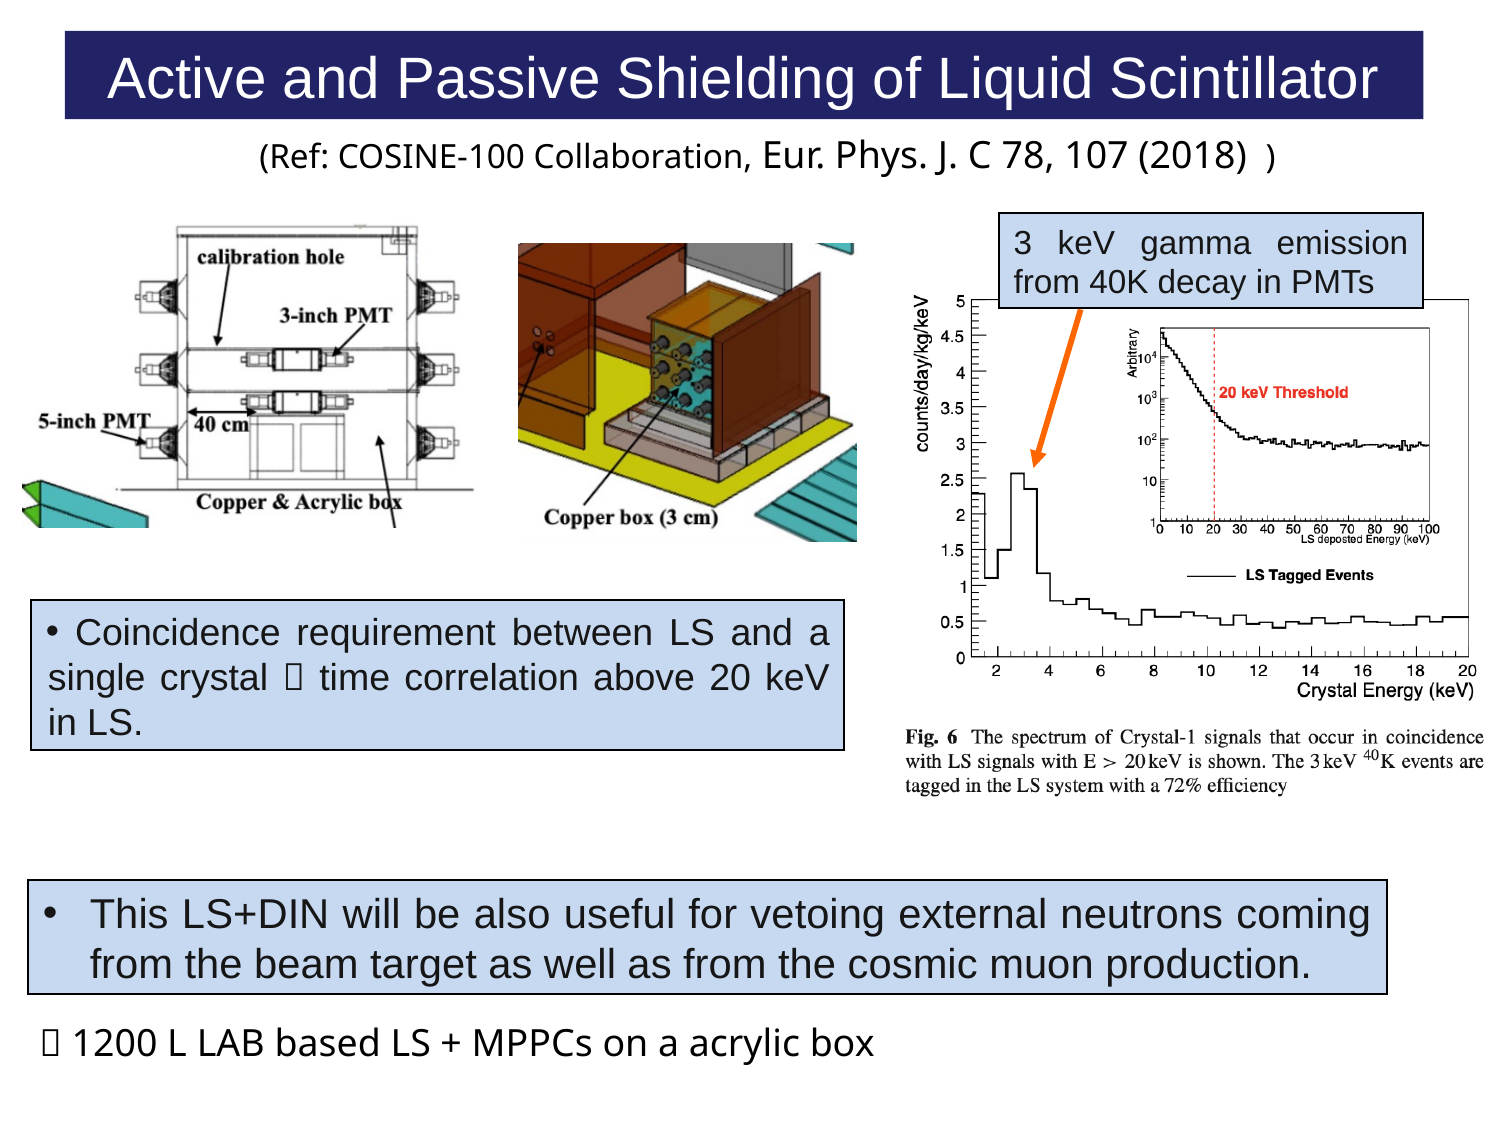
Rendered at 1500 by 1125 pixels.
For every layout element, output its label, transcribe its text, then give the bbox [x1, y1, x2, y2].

text_box (Ref: COSINE-100 Collaboration, Eur. Phys. J. C 78, 107 (2018) ) [244, 123, 1341, 184]
text_box Coincidence requirement between LS and a single crystal  time correlation above 20 keV in LS. [31, 600, 845, 751]
text_box  1200 L LAB based LS + MPPCs on a acrylic box [24, 1011, 1452, 1072]
picture [899, 276, 1490, 811]
text_box 3 keV gamma emission from 40K decay in PMTs [998, 213, 1424, 275]
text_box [1033, 309, 1081, 469]
text_box Active and Passive Shielding of Liquid Scintillator [64, 30, 1424, 120]
text_box This LS+DIN will be also useful for vetoing external neutrons coming from the beam target as well as from the cosmic muon production. [28, 879, 1387, 995]
picture [518, 243, 857, 542]
picture [22, 207, 491, 528]
